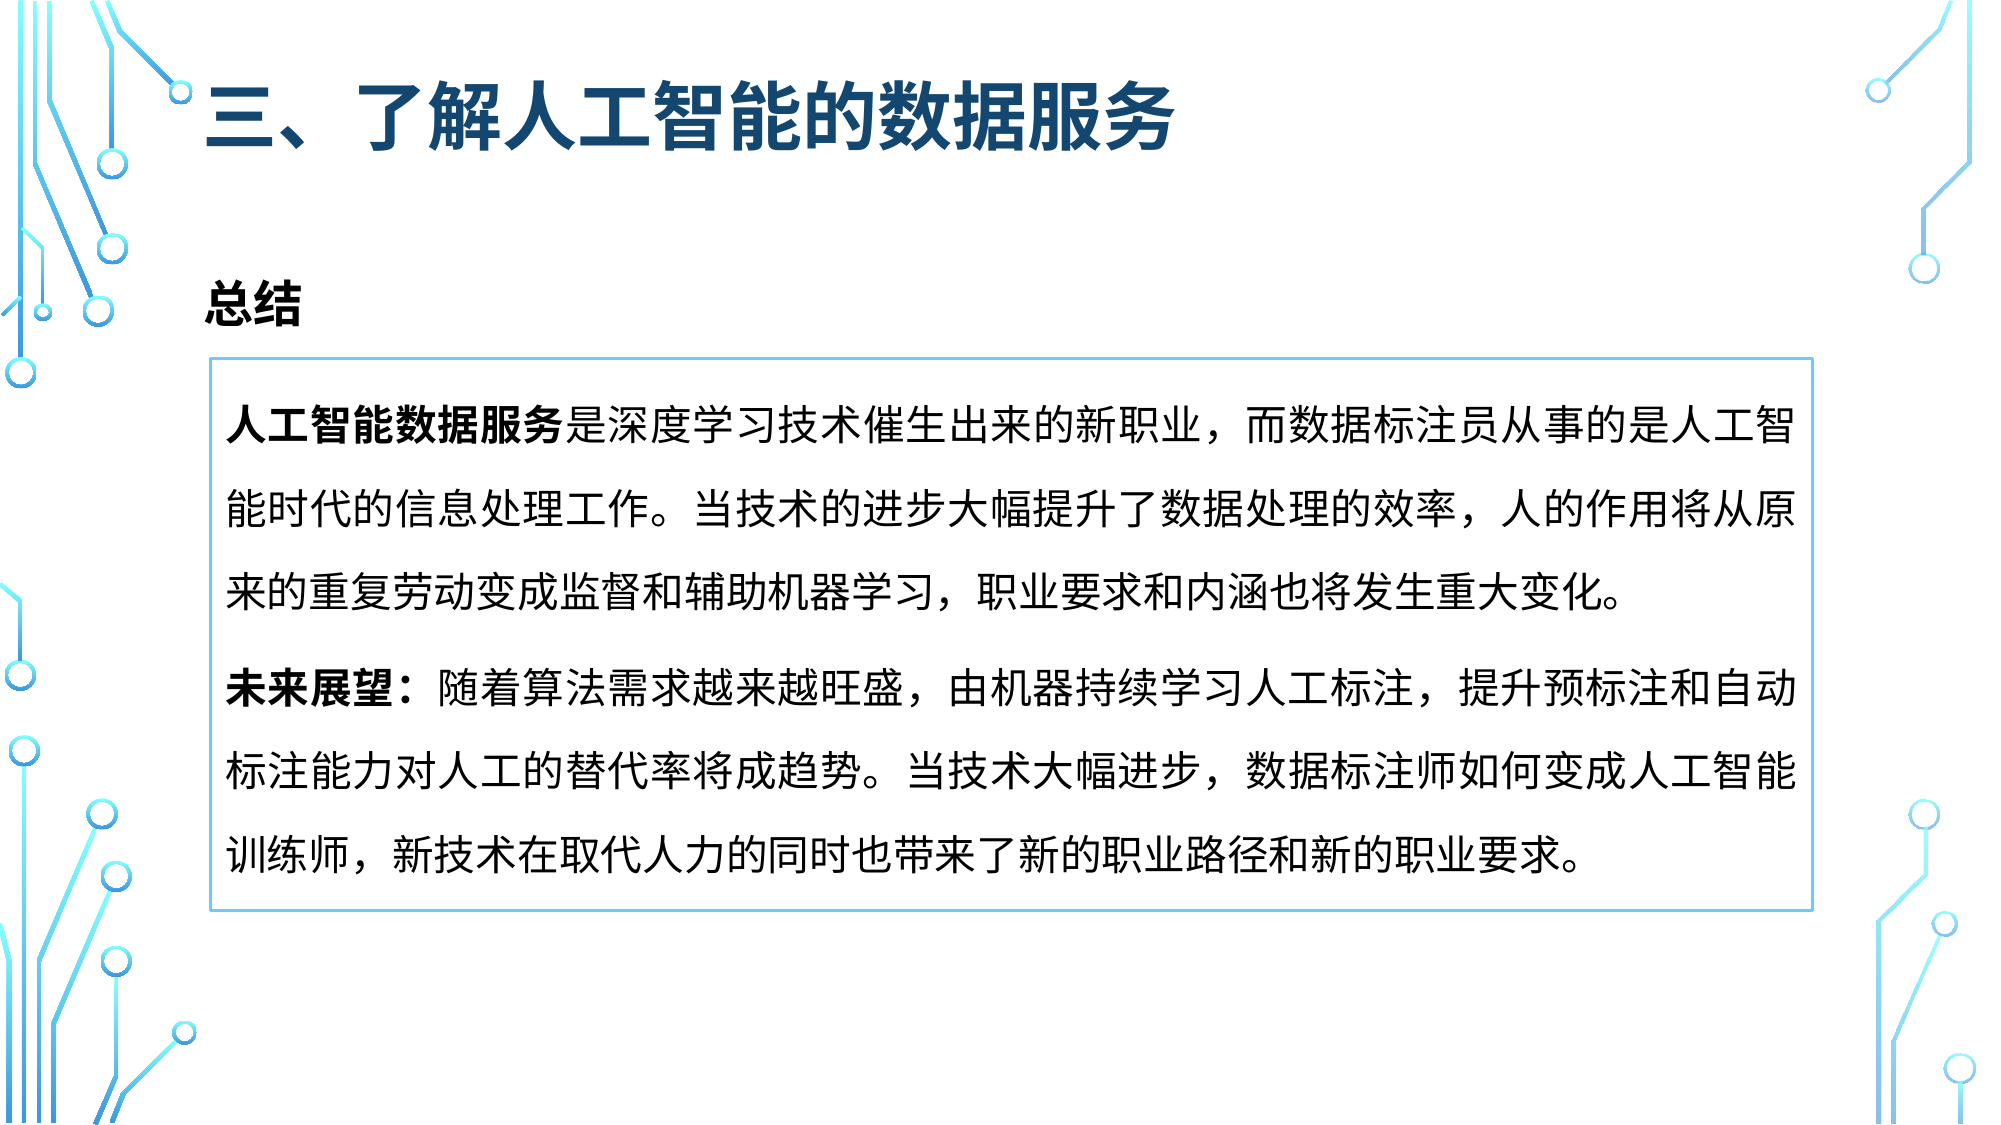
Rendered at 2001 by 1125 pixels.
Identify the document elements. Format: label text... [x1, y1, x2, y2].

list 人工智能数据服务是深度学习技术催生出来的新职业，而数据标注员从事的是人工智能时代的信息处理工作。当技术的进步大幅提升了数据处理的效率，人的作用将从原来的重复劳动变成监督和辅助机器学习，职业要求和内涵也将发生重大变化。 未来展望：随着算法需求越来越旺盛，由机器持续学习人工标注，提升预标注和自动标注能力对人工的替代率将成趋势。当技术大幅进步，数据标注师如何变成人工智能训练师，新技术在取代人力的同时也带来了新的职业路径和新的职业要求。 [210, 358, 1813, 911]
text_box 总结 [188, 235, 318, 340]
title 三、了解人工智能的数据服务 [187, 0, 1813, 242]
